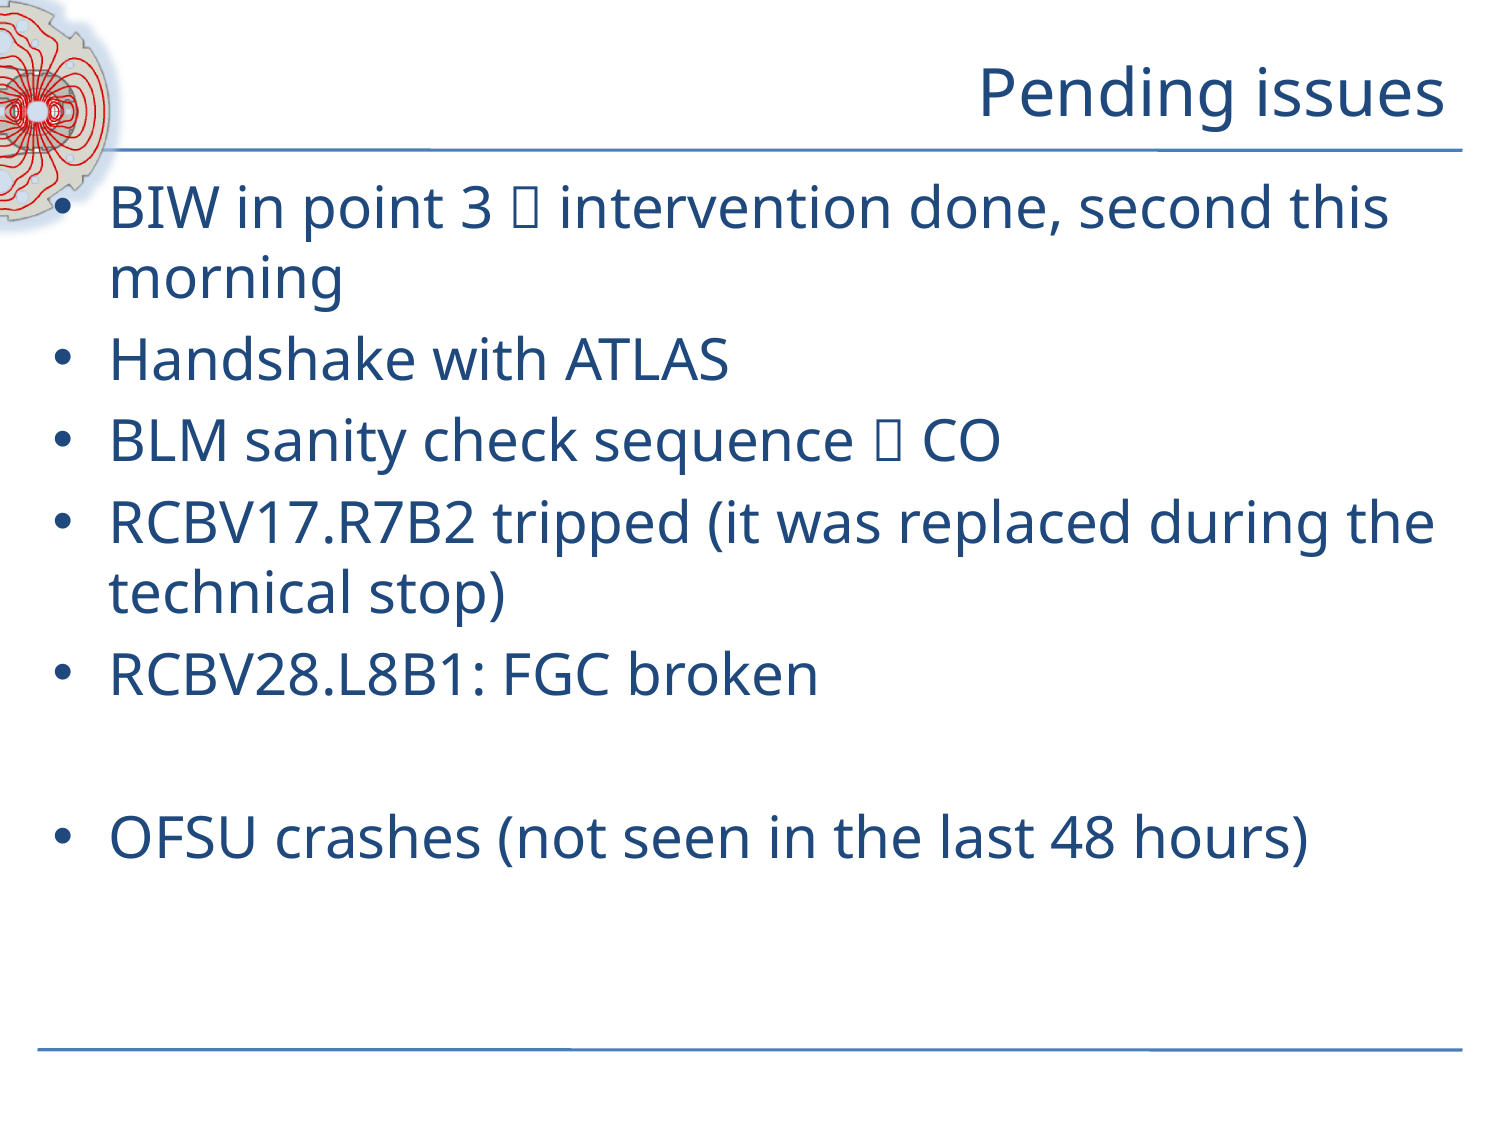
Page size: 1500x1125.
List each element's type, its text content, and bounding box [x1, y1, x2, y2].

picture [0, 2, 109, 220]
list BIW in point 3  intervention done, second this morning Handshake with ATLAS BLM sanity check sequence  CO RCBV17.R7B2 tripped (it was replaced during the technical stop) RCBV28.L8B1: FGC broken OFSU crashes (not seen in the last 48 hours) [37, 162, 1463, 1026]
title Pending issues [262, 24, 1463, 156]
